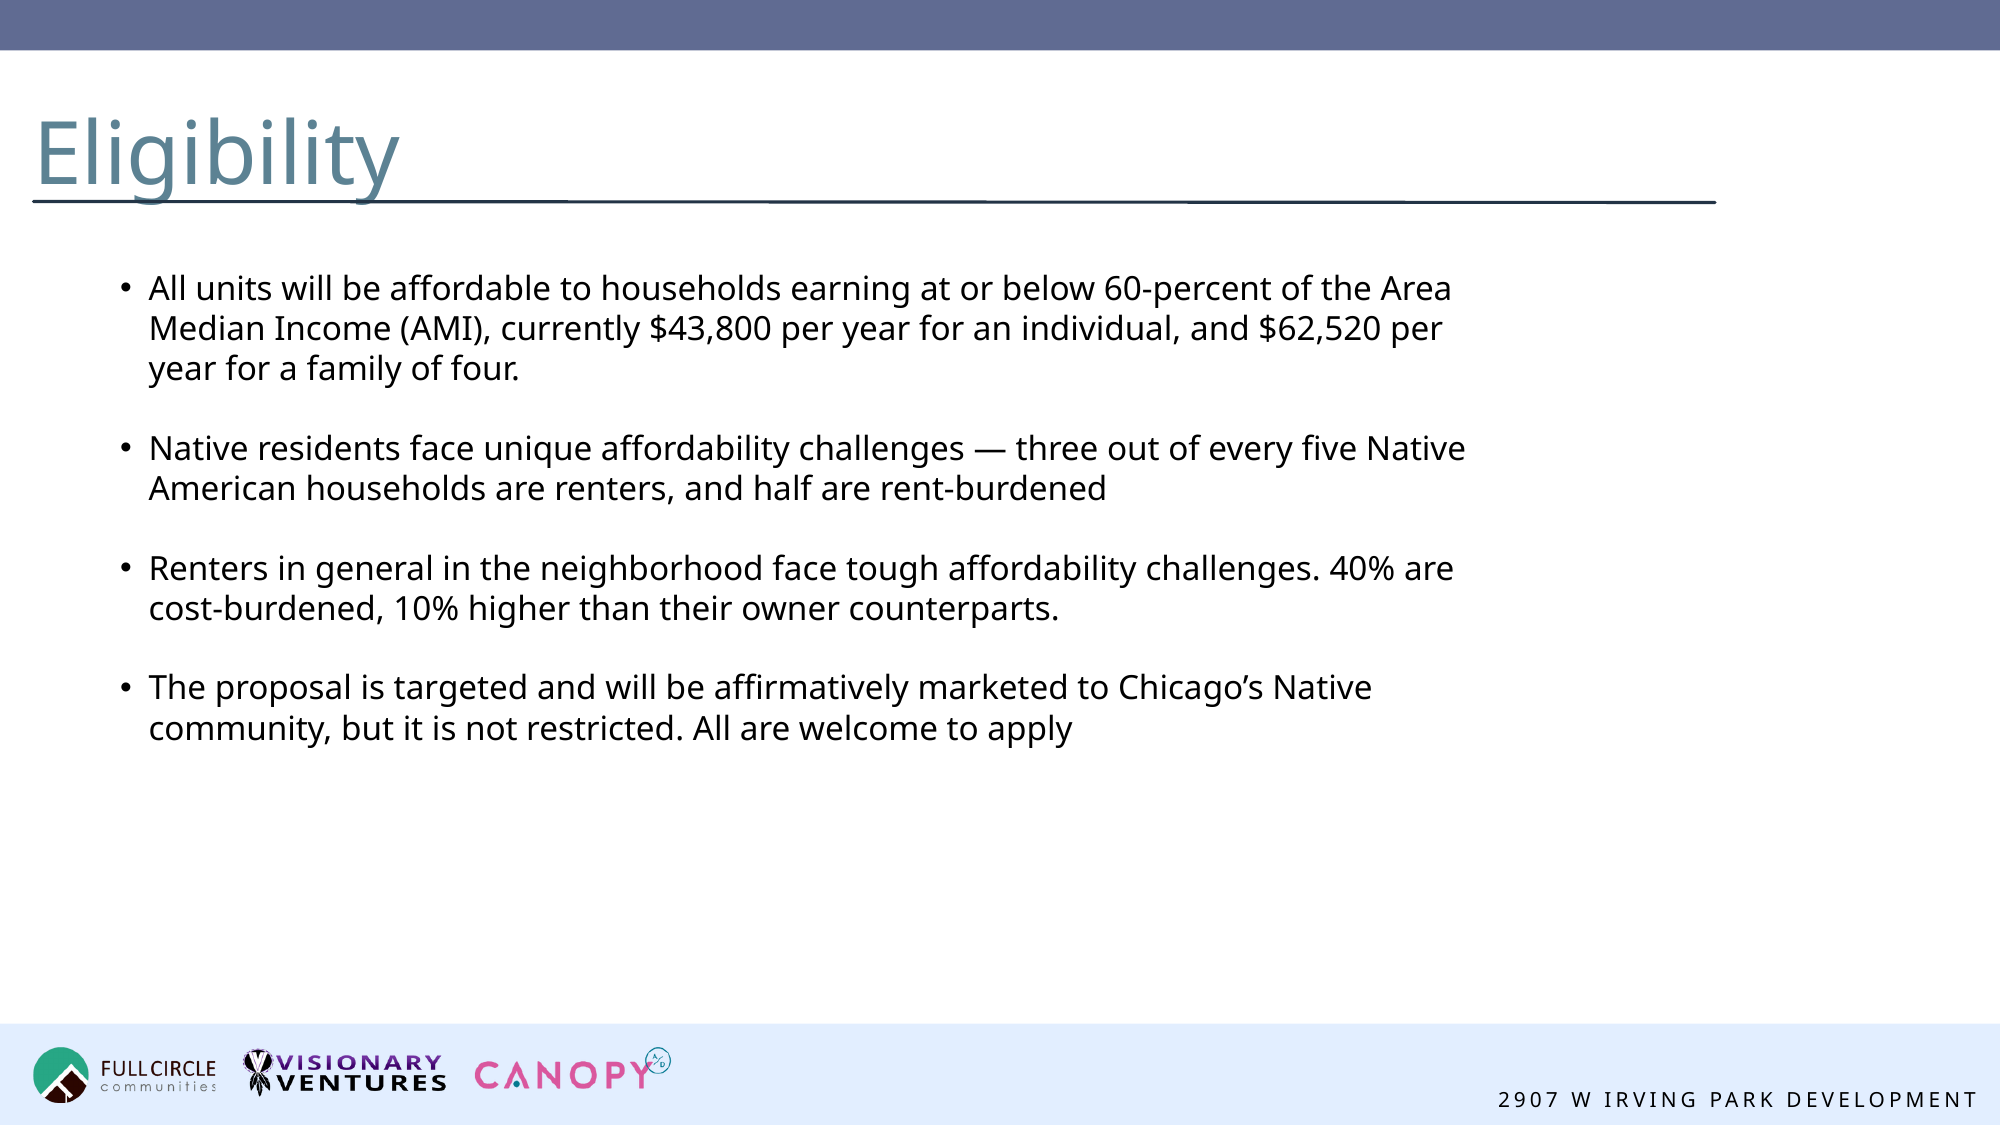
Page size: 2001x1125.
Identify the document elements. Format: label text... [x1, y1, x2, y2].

text_box [242, 1047, 447, 1098]
text_box [0, 0, 2000, 51]
text_box 2907 W IRVING PARK DEVELOPMENT [1297, 1082, 1977, 1112]
text_box Eligibility [33, 97, 1716, 203]
text_box [0, 1023, 2000, 1125]
text_box [33, 1047, 216, 1103]
text_box All units will be affordable to households earning at or below 60-percent of the Area Median Income (AMI), currently $43,800 per year for an individual, and $62,520 per year for a family of four. Native residents face unique affordability challenges — three out of every five Native American households are renters, and half are rent-burdened Renters in general in the neighborhood face tough affordability challenges. 40% are cost-burdened, 10% higher than their owner counterparts. The proposal is targeted and will be affirmatively marketed to Chicago’s Native community, but it is not restricted. All are welcome to apply [91, 267, 1520, 827]
text_box [474, 1047, 673, 1089]
